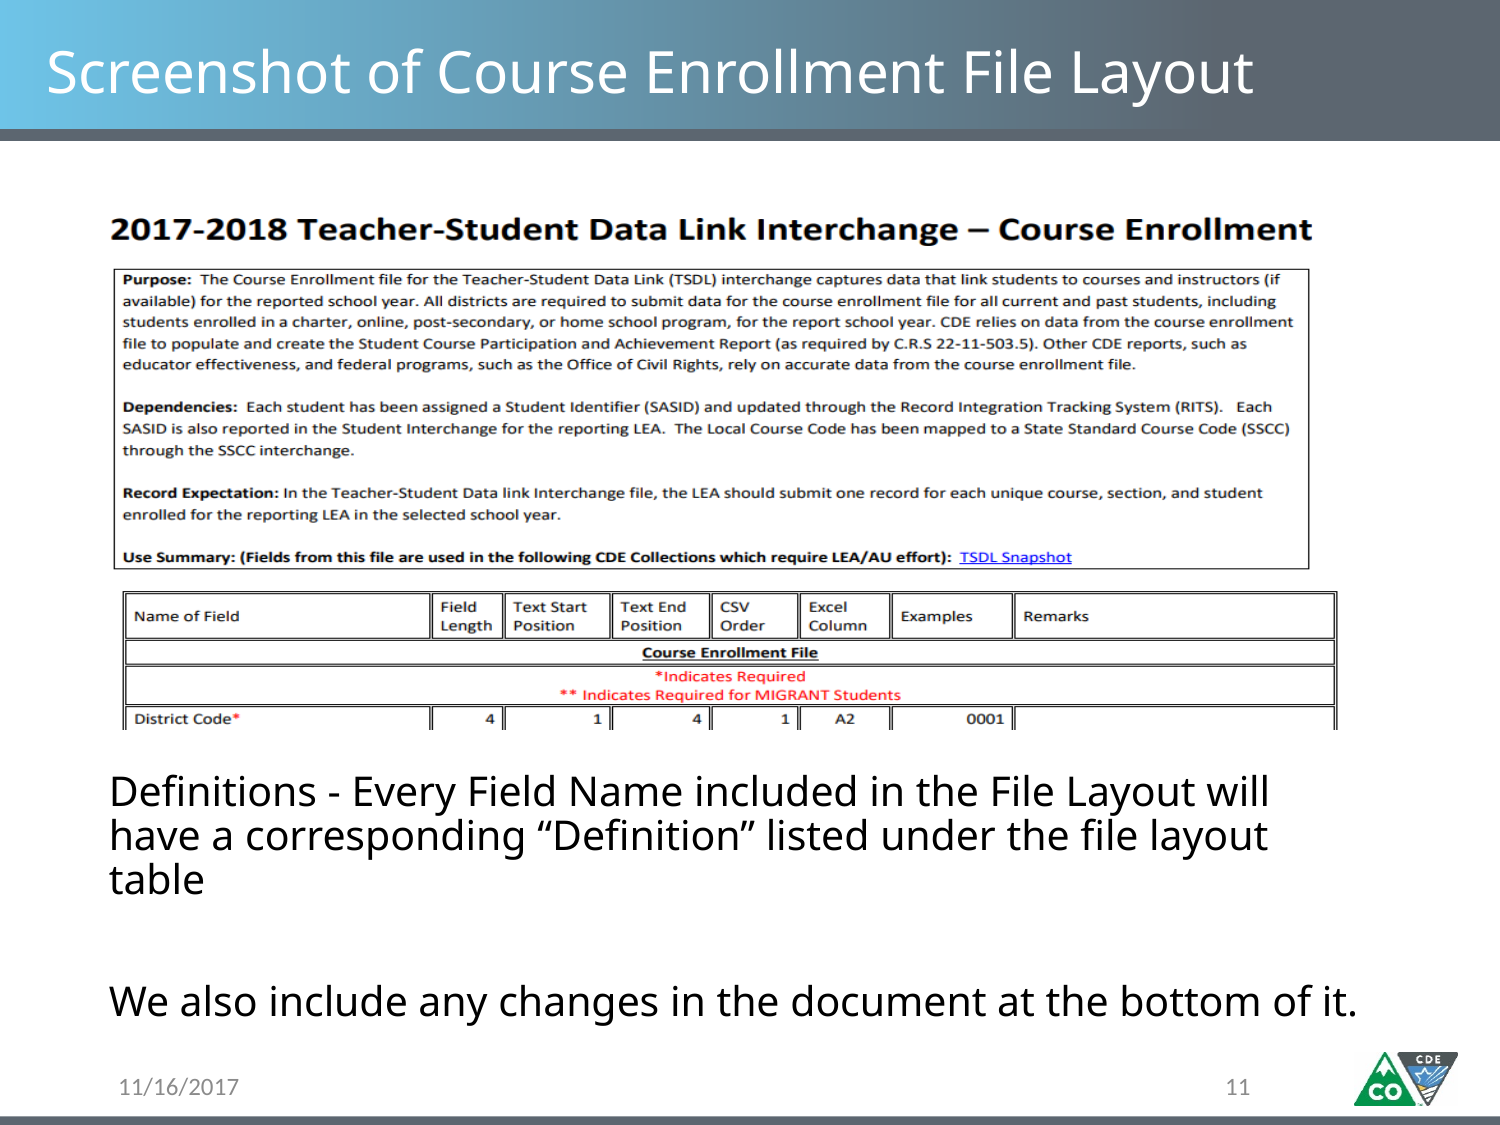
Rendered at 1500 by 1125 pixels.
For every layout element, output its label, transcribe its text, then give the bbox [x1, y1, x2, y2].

picture [41, 161, 1367, 731]
title Screenshot of Course Enrollment File Layout [31, 31, 1326, 117]
picture [1354, 1052, 1458, 1106]
list Definitions - Every Field Name included in the File Layout will have a corresponding “Definition” listed under the file layout table We also include any changes in the document at the bottom of it. [93, 763, 1388, 1050]
